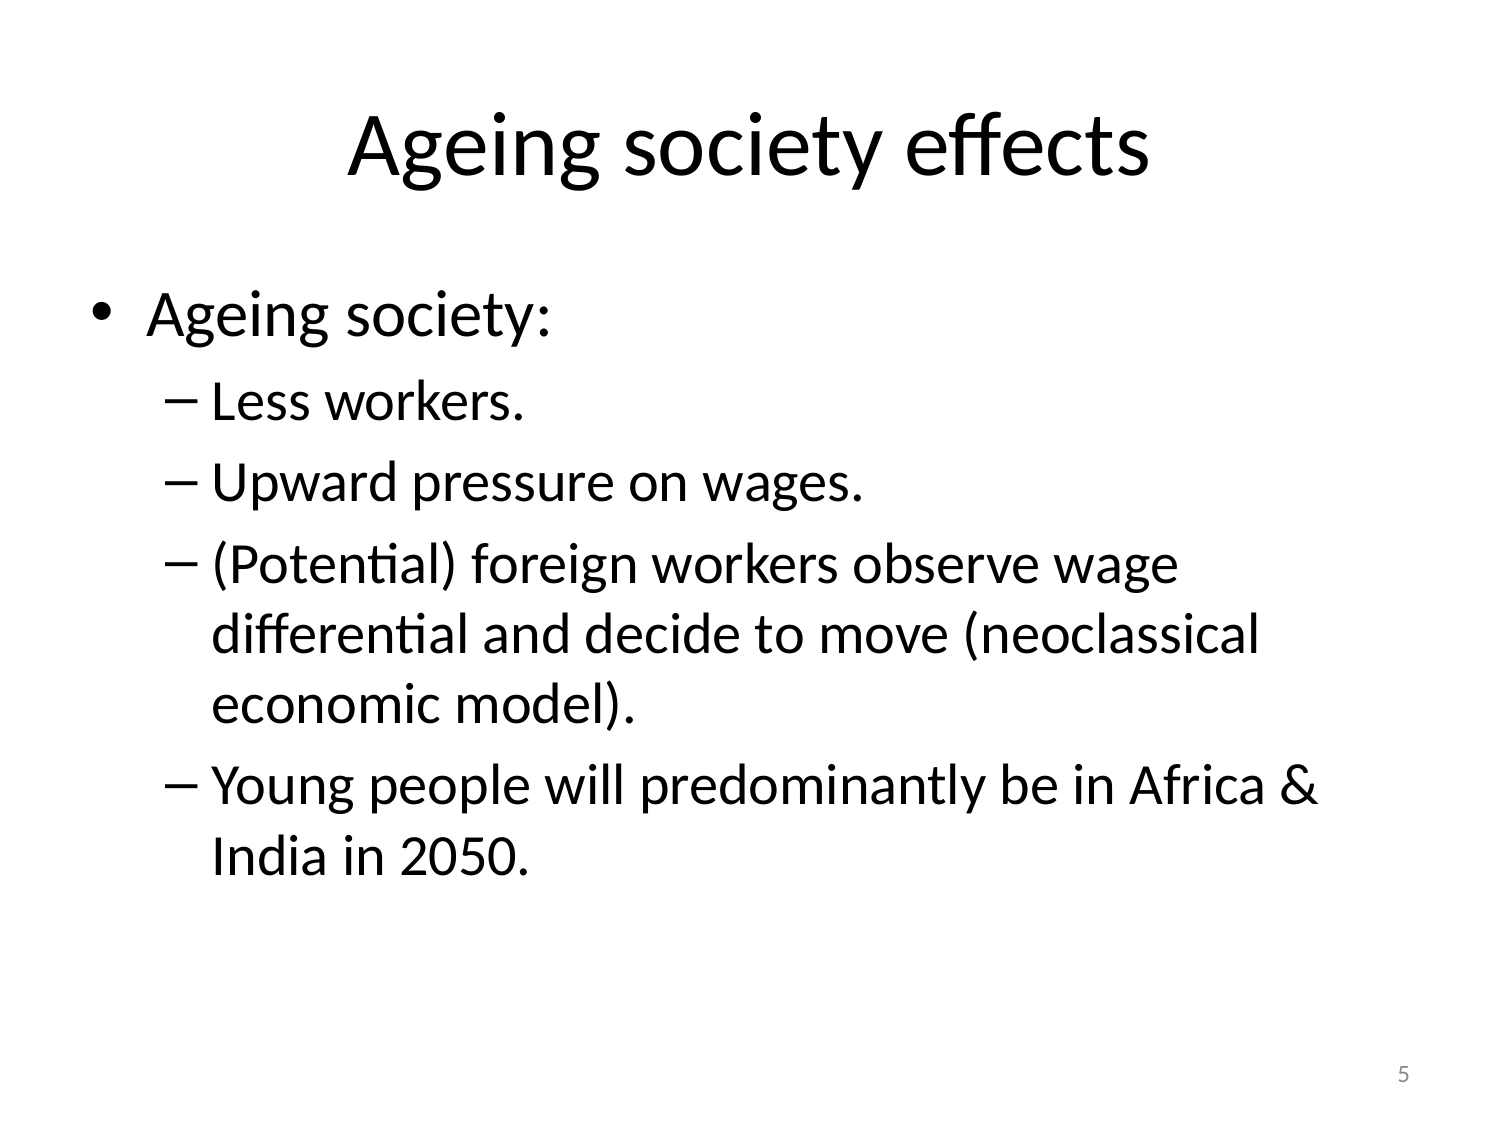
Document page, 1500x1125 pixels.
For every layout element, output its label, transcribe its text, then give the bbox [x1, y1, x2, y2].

title Ageing society effects [75, 45, 1425, 233]
slide_number 5 [1074, 1042, 1425, 1103]
list Ageing society: Less workers. Upward pressure on wages. (Potential) foreign workers observe wage differential and decide to move (neoclassical economic model). Young people will predominantly be in Africa & India in 2050. [75, 262, 1425, 1005]
